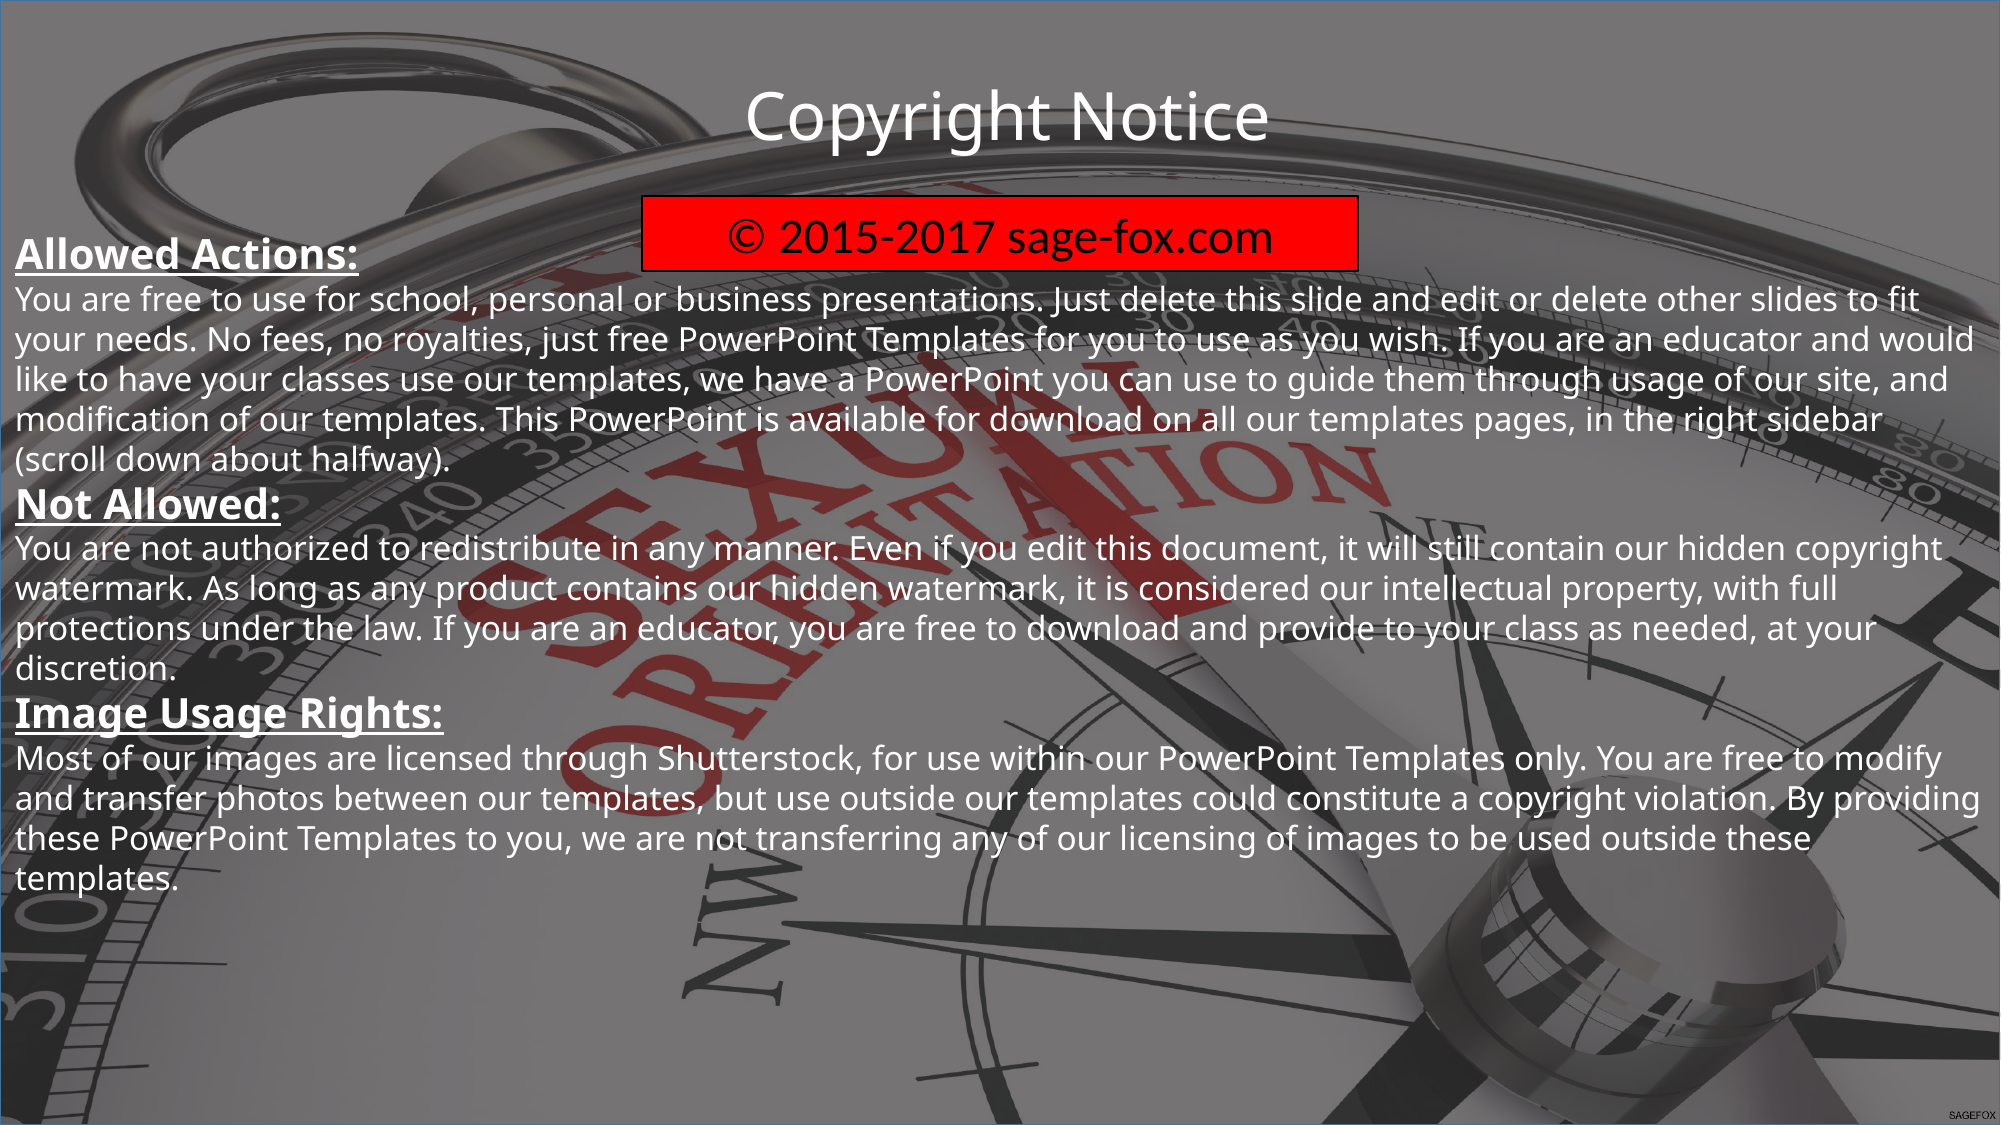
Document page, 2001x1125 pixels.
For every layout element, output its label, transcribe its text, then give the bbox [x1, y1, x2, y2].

text_box Allowed Actions: You are free to use for school, personal or business presentations. Just delete this slide and edit or delete other slides to fit your needs. No fees, no royalties, just free PowerPoint Templates for you to use as you wish. If you are an educator and would like to have your classes use our templates, we have a PowerPoint you can use to guide them through usage of our site, and modification of our templates. This PowerPoint is available for download on all our templates pages, in the right sidebar (scroll down about halfway). Not Allowed: You are not authorized to redistribute in any manner. Even if you edit this document, it will still contain our hidden copyright watermark. As long as any product contains our hidden watermark, it is considered our intellectual property, with full protections under the law. If you are an educator, you are free to download and provide to your class as needed, at your discretion. Image Usage Rights: Most of our images are licensed through Shutterstock, for use within our PowerPoint Templates only. You are free to modify and transfer photos between our templates, but use outside our templates could constitute a copyright violation. By providing these PowerPoint Templates to you, we are not transferring any of our licensing of images to be used outside these templates. [0, 0, 2000, 1125]
text_box © 2015-2017 sage-fox.com [641, 196, 1358, 272]
title Copyright Notice [493, 60, 1524, 178]
